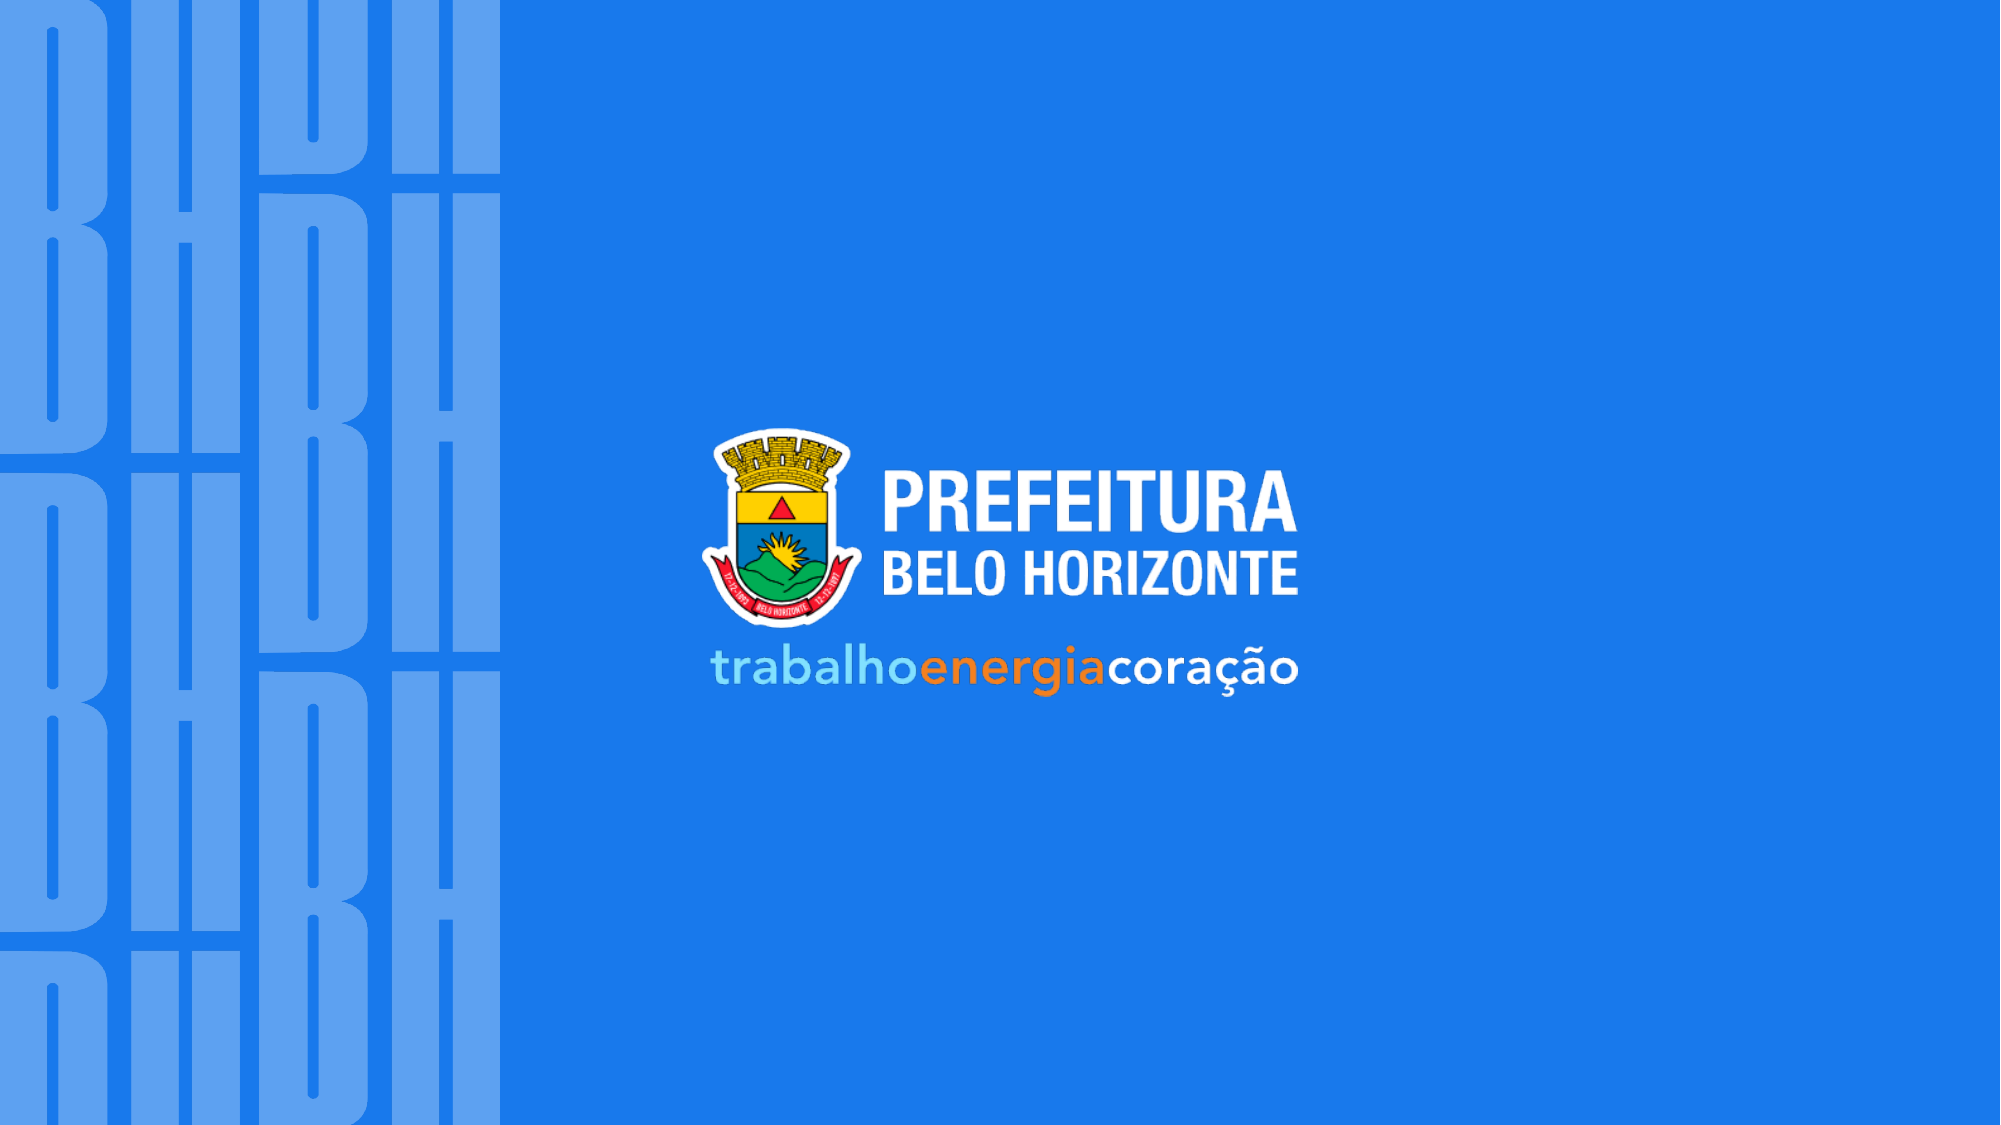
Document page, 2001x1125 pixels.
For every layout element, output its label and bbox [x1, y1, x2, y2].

picture [701, 428, 1299, 697]
picture [0, 0, 501, 1125]
